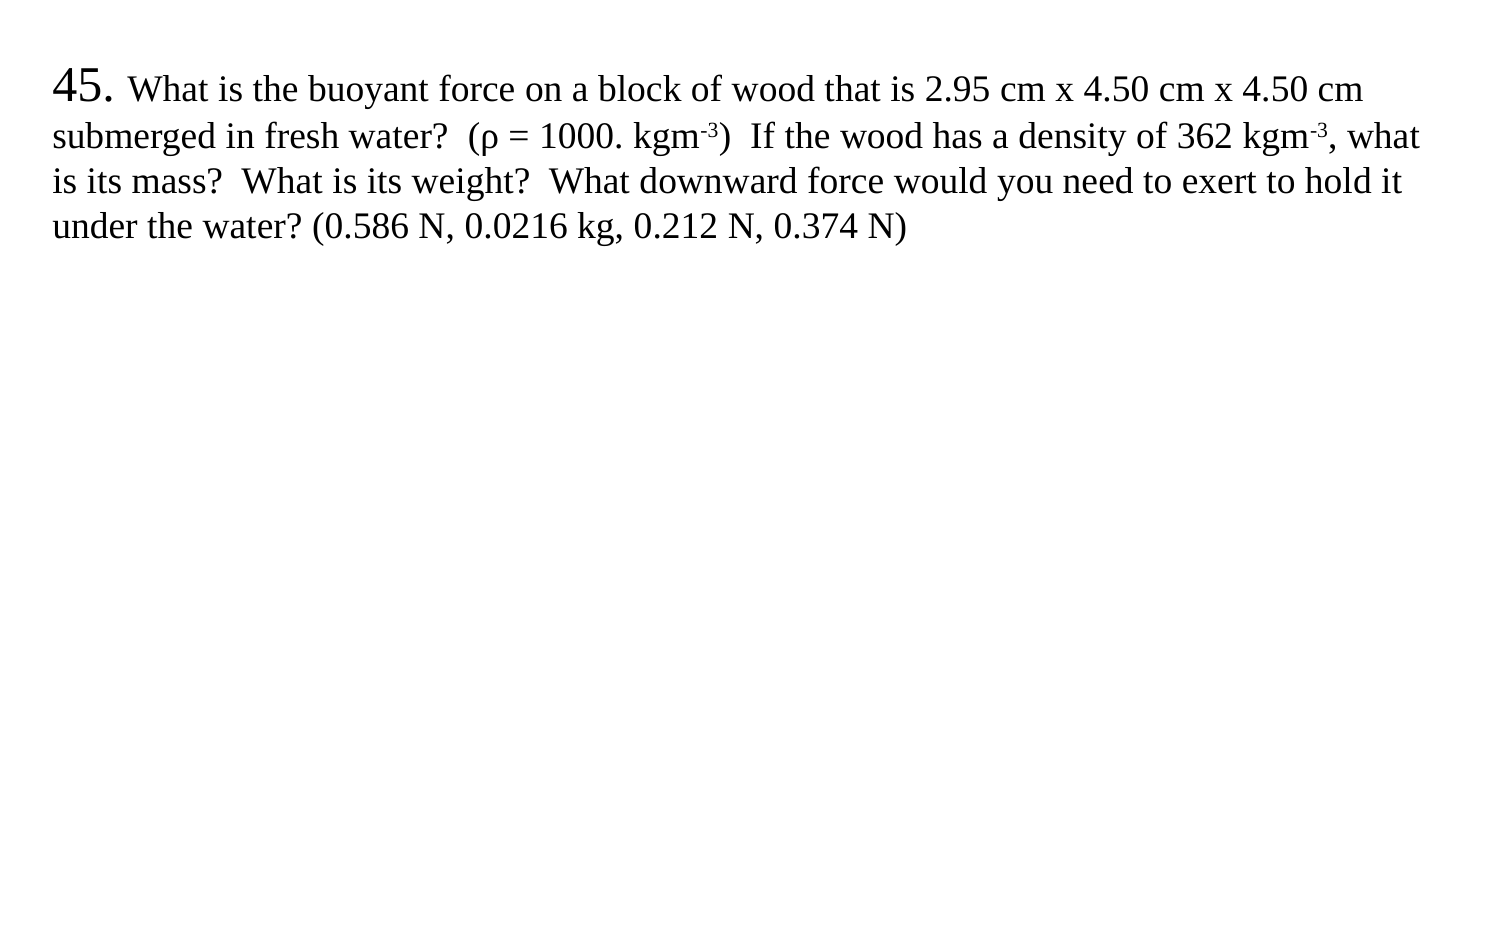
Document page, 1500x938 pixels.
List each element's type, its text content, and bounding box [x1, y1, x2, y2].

text_box 45. What is the buoyant force on a block of wood that is 2.95 cm x 4.50 cm x 4.50 cm submerged in fresh water? (ρ = 1000. kgm-3) If the wood has a density of 362 kgm-3, what is its mass? What is its weight? What downward force would you need to exert to hold it under the water? (0.586 N, 0.0216 kg, 0.212 N, 0.374 N) [37, 43, 1463, 314]
